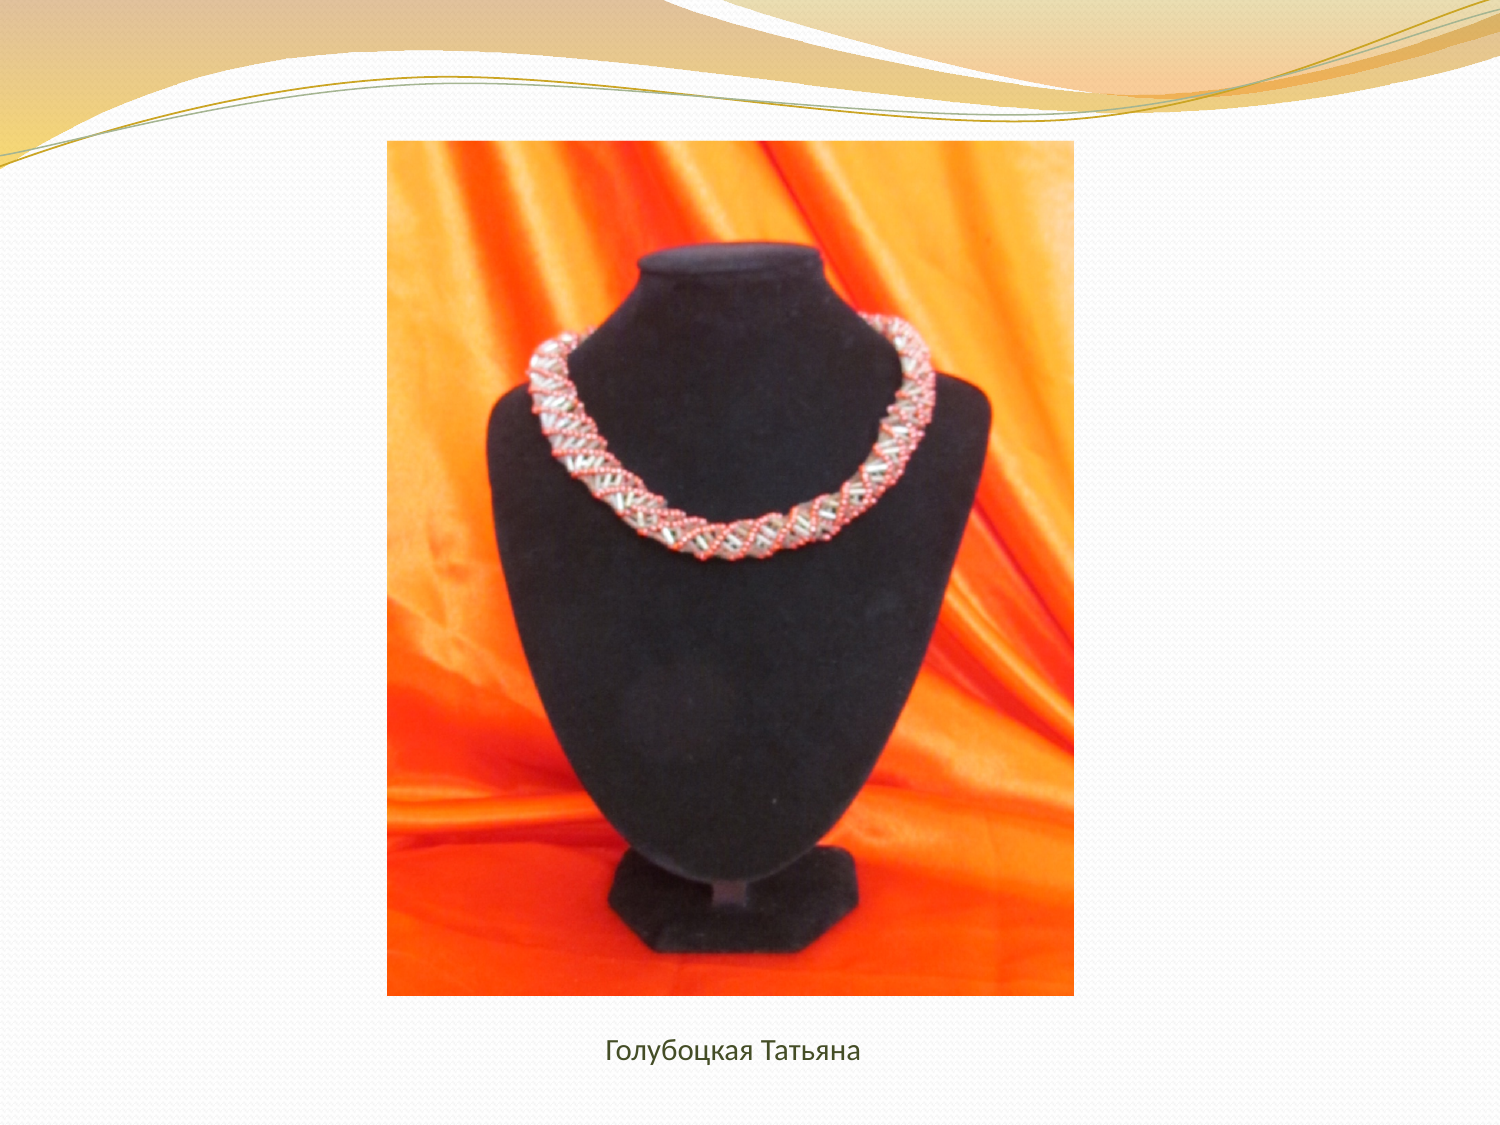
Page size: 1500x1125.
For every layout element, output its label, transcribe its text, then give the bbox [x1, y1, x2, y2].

title Голубоцкая Татьяна [105, 984, 1362, 1067]
picture [302, 141, 1159, 913]
picture [387, 922, 1074, 996]
